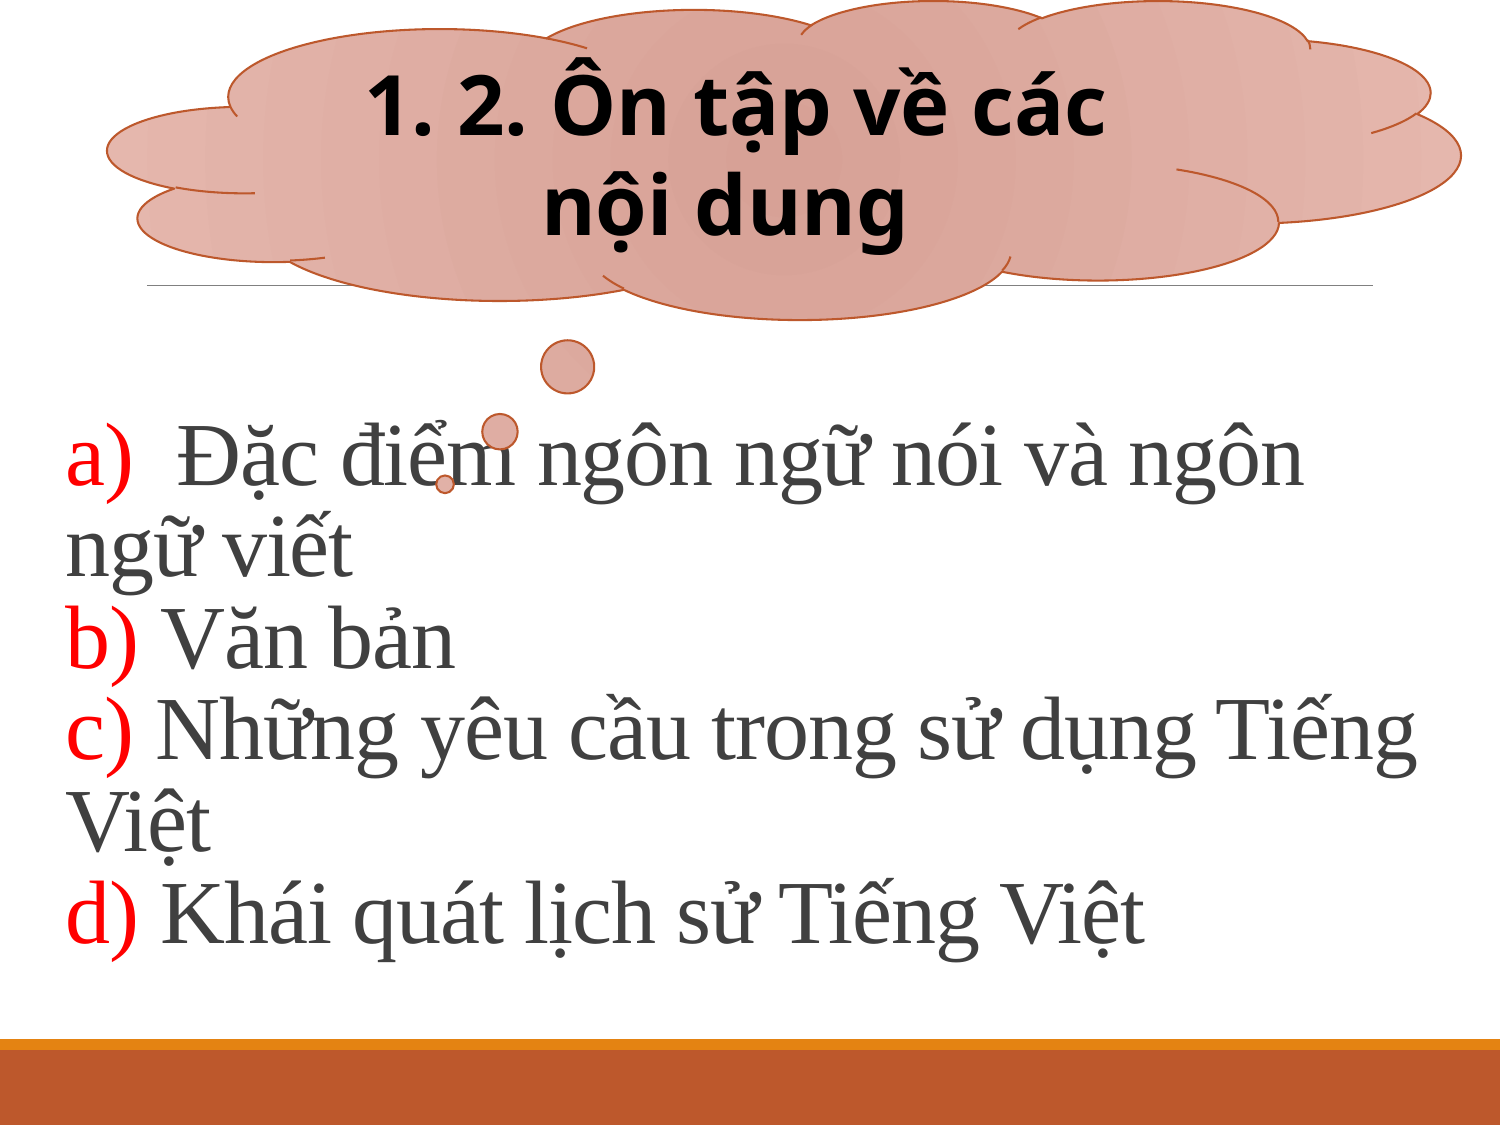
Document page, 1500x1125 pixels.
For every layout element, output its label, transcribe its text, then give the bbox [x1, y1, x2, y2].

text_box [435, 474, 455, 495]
text_box 1. 2. Ôn tập về các nội dung [540, 339, 596, 395]
title a) Đặc điểm ngôn ngữ nói và ngôn ngữ viết b) Văn bản c) Những yêu cầu trong sử dụng Tiếng Việt d) Khái quát lịch sử Tiếng Việt [50, 307, 1450, 970]
text_box 1. 2. Ôn tập về các nội dung [105, 0, 1463, 322]
text_box 1. 2. Ôn tập về các nội dung [481, 412, 519, 451]
